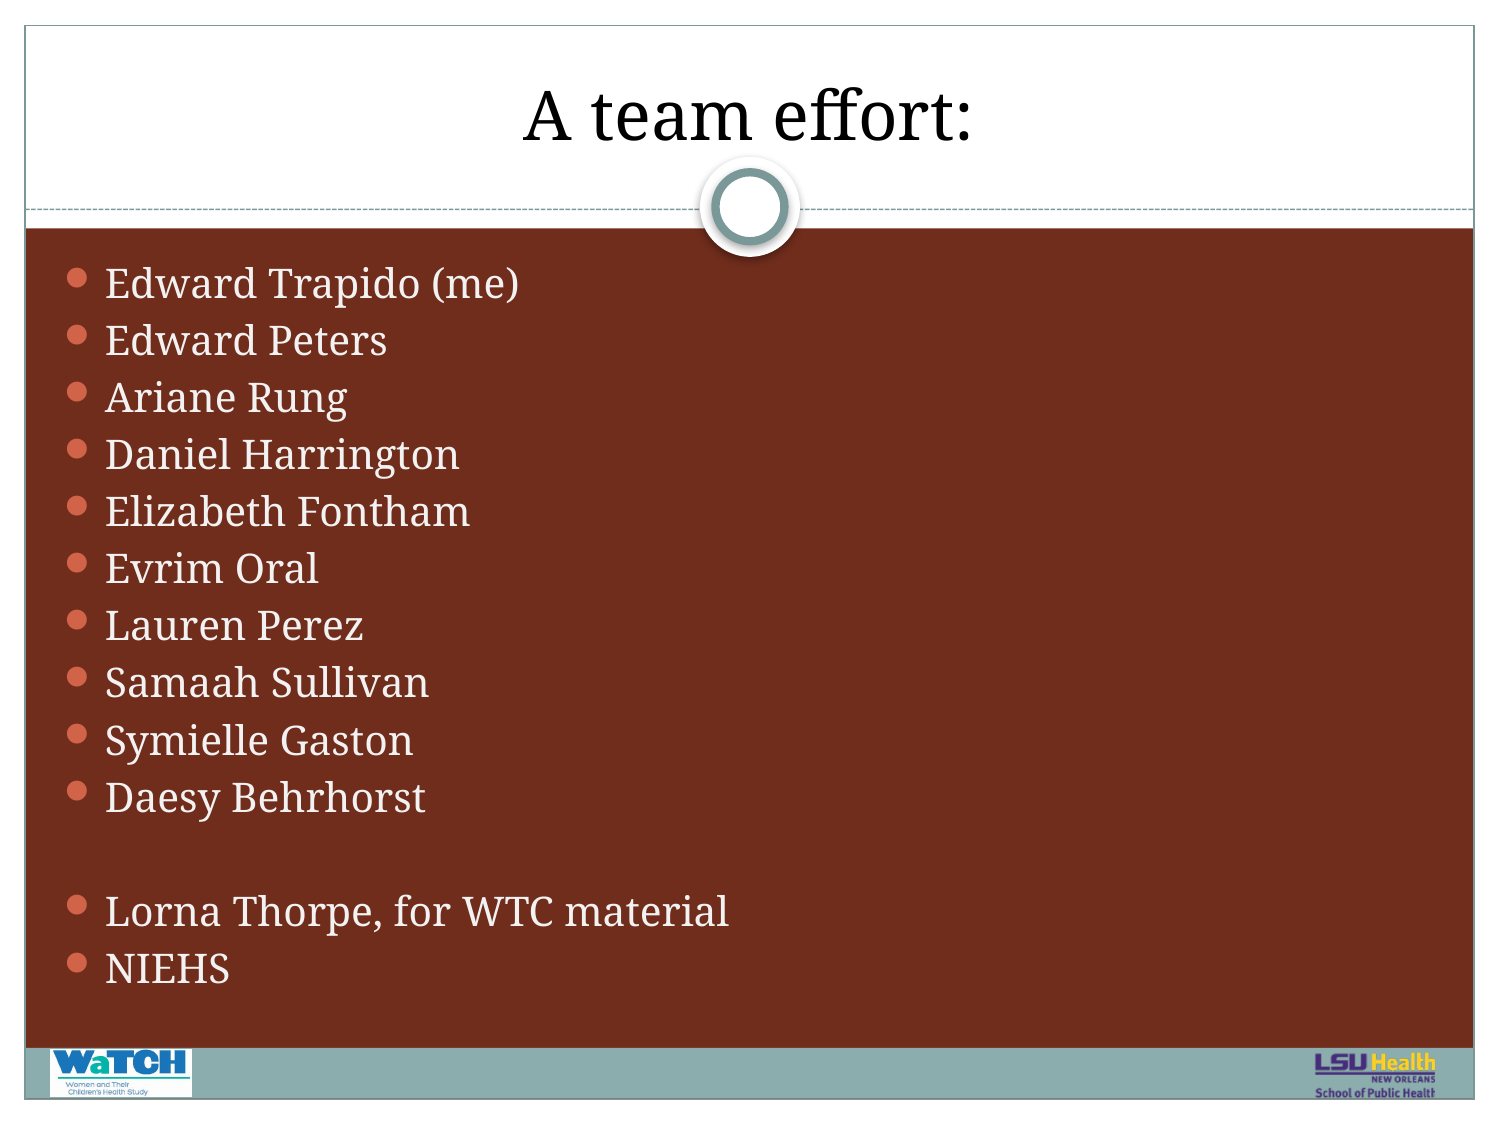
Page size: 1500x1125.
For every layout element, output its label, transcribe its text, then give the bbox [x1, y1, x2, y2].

title A team effort: [49, 37, 1450, 162]
list Edward Trapido (me) Edward Peters Ariane Rung Daniel Harrington Elizabeth Fontham Evrim Oral Lauren Perez Samaah Sullivan Symielle Gaston Daesy Behrhorst Lorna Thorpe, for WTC material NIEHS [49, 250, 1445, 1001]
picture [50, 1049, 192, 1097]
